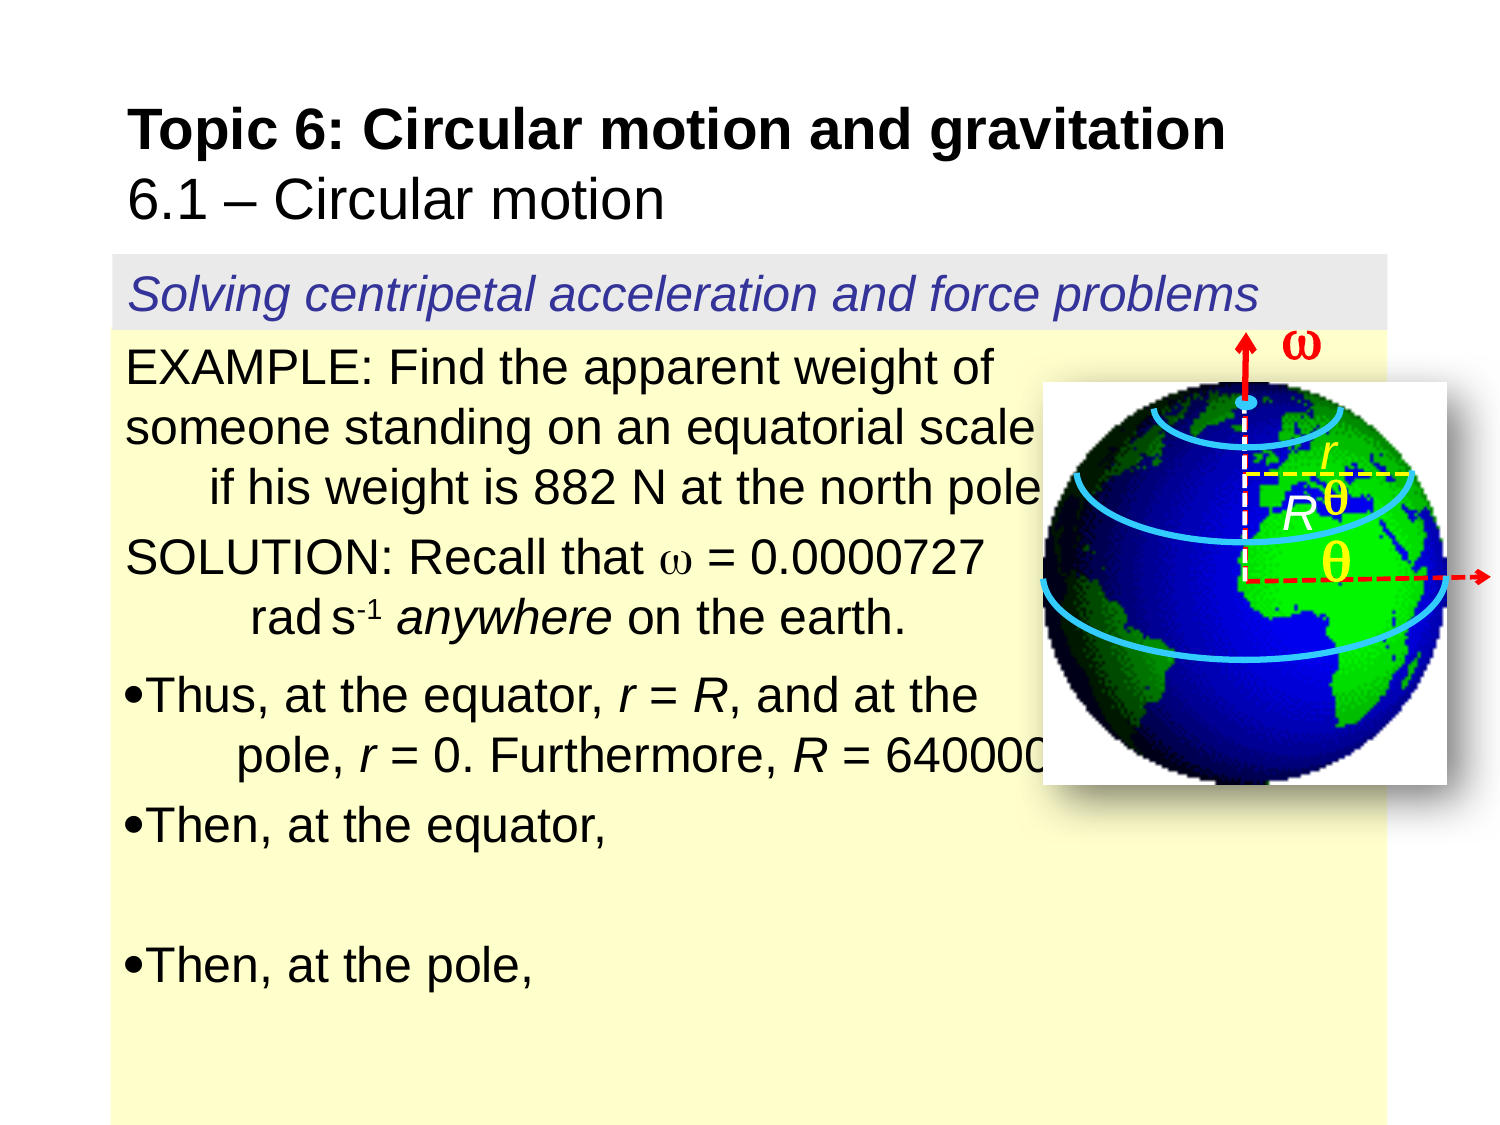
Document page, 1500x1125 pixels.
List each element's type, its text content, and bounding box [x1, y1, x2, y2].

text_box Solving centripetal acceleration and force problems [112, 254, 1388, 330]
title Topic 6: Circular motion and gravitation 6.1 – Circular motion [112, 87, 1388, 235]
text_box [1244, 470, 1413, 582]
picture [1043, 381, 1447, 785]
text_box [1417, 576, 1492, 582]
text_box  [1267, 292, 1337, 378]
